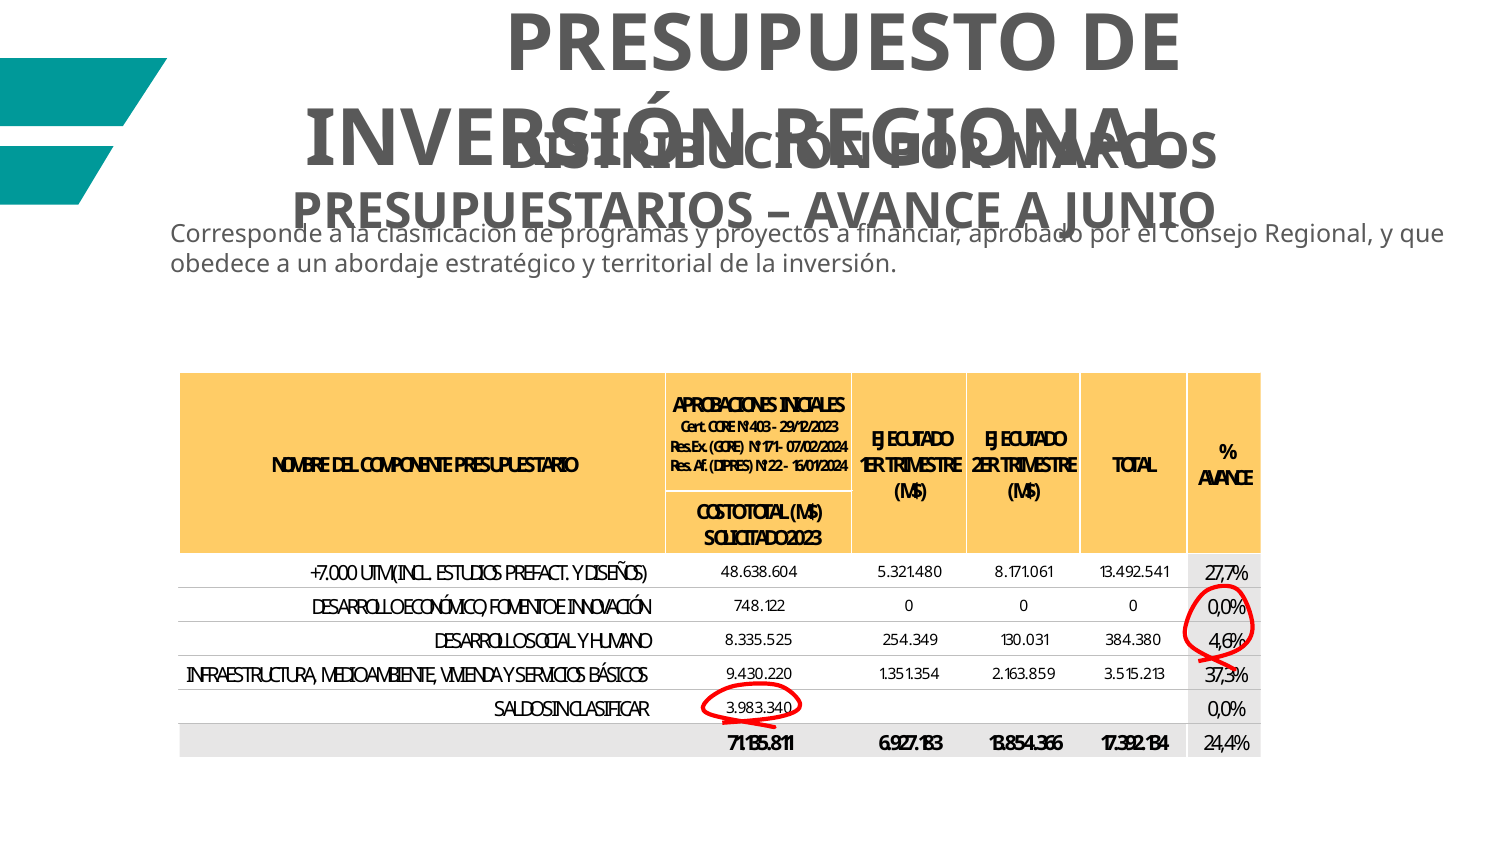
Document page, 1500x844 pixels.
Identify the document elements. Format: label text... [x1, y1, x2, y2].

text_box PRESUPUESTO DE INVERSIÓN REGIONAL [81, 28, 1199, 144]
picture [178, 371, 1263, 759]
text_box DISTRIBUCIÓN POR MARCOS PRESUPUESTARIOS – AVANCE A JUNIO [132, 121, 1233, 237]
text_box [0, 143, 116, 207]
text_box [0, 56, 81, 129]
text_box Corresponde a la clasificación de programas y proyectos a financiar, aprobado por el Consejo Regional, y que obedece a un abordaje estratégico y territorial de la inversión. [155, 209, 1462, 285]
